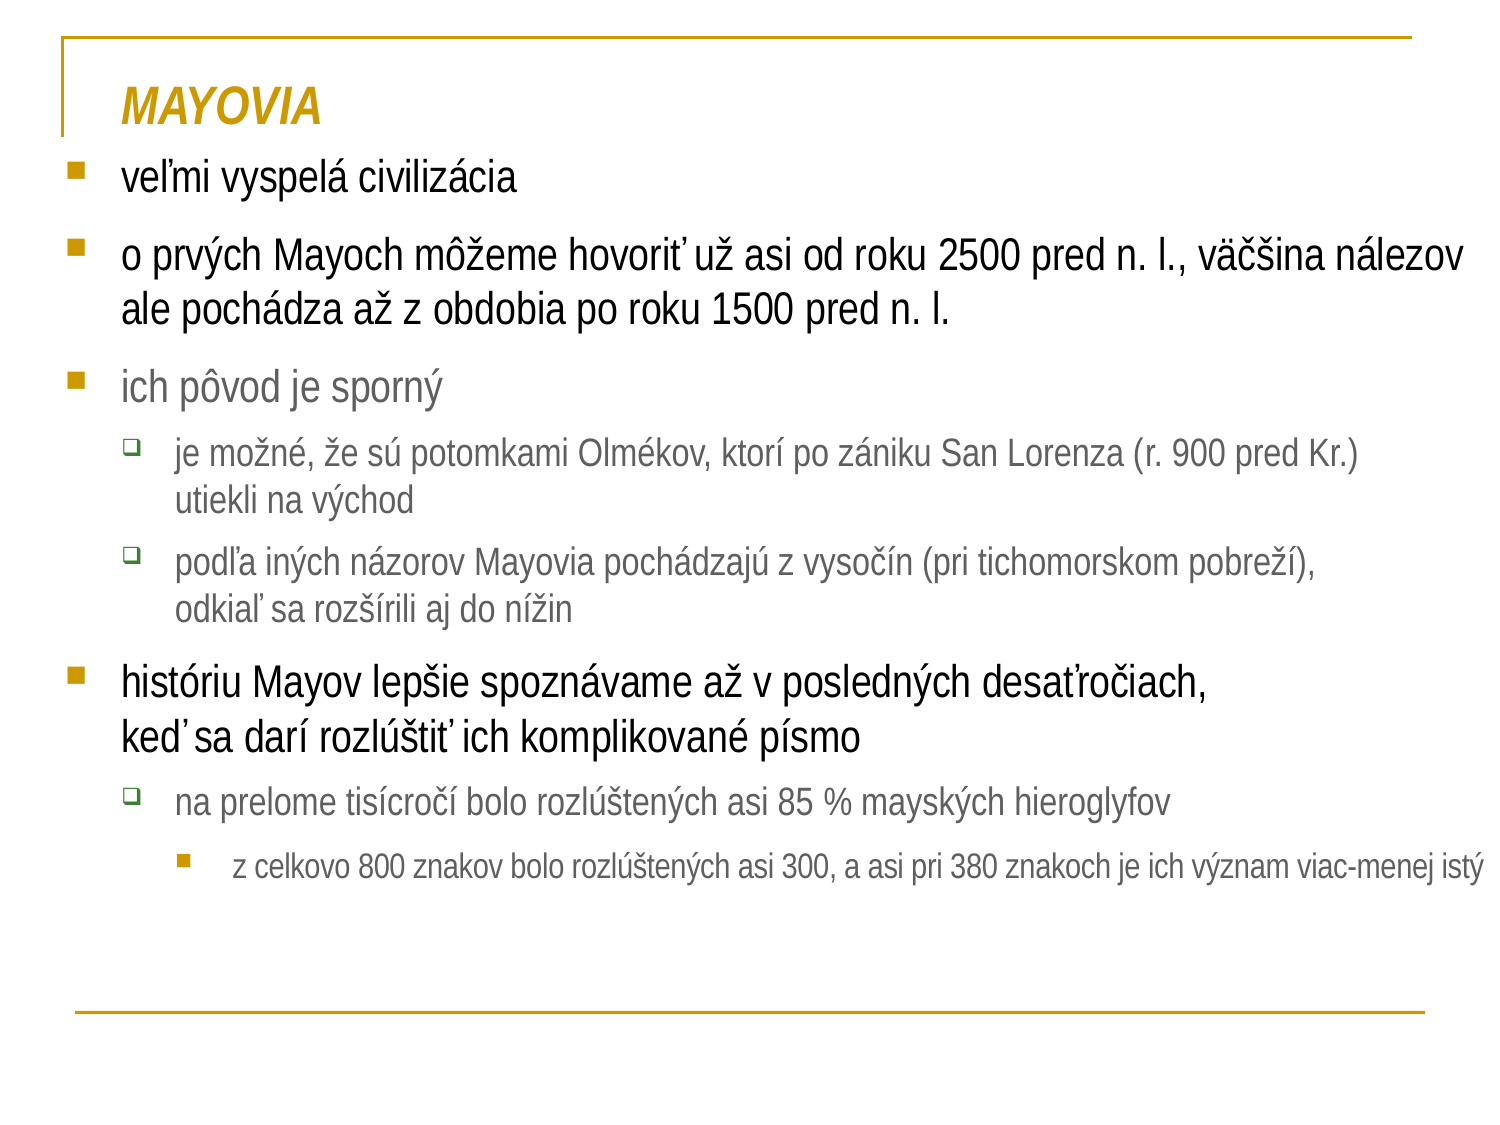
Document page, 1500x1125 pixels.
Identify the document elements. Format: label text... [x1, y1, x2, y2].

list MAYOVIA veľmi vyspelá civilizácia o prvých Mayoch môžeme hovoriť už asi od roku 2500 pred n. l., väčšina nálezov ale pochádza až z obdobia po roku 1500 pred n. l. ich pôvod je sporný je možné, že sú potomkami Olmékov, ktorí po zániku San Lorenza (r. 900 pred Kr.) utiekli na východ podľa iných názorov Mayovia pochádzajú z vysočín (pri tichomorskom pobreží), odkiaľ sa rozšírili aj do nížin históriu Mayov lepšie spoznávame až v posledných desaťročiach, keď sa darí rozlúštiť ich komplikované písmo na prelome tisícročí bolo rozlúštených asi 85 % mayských hieroglyfov z celkovo 800 znakov bolo rozlúštených asi 300, a asi pri 380 znakoch je ich význam viac-menej istý [50, 62, 1500, 1006]
